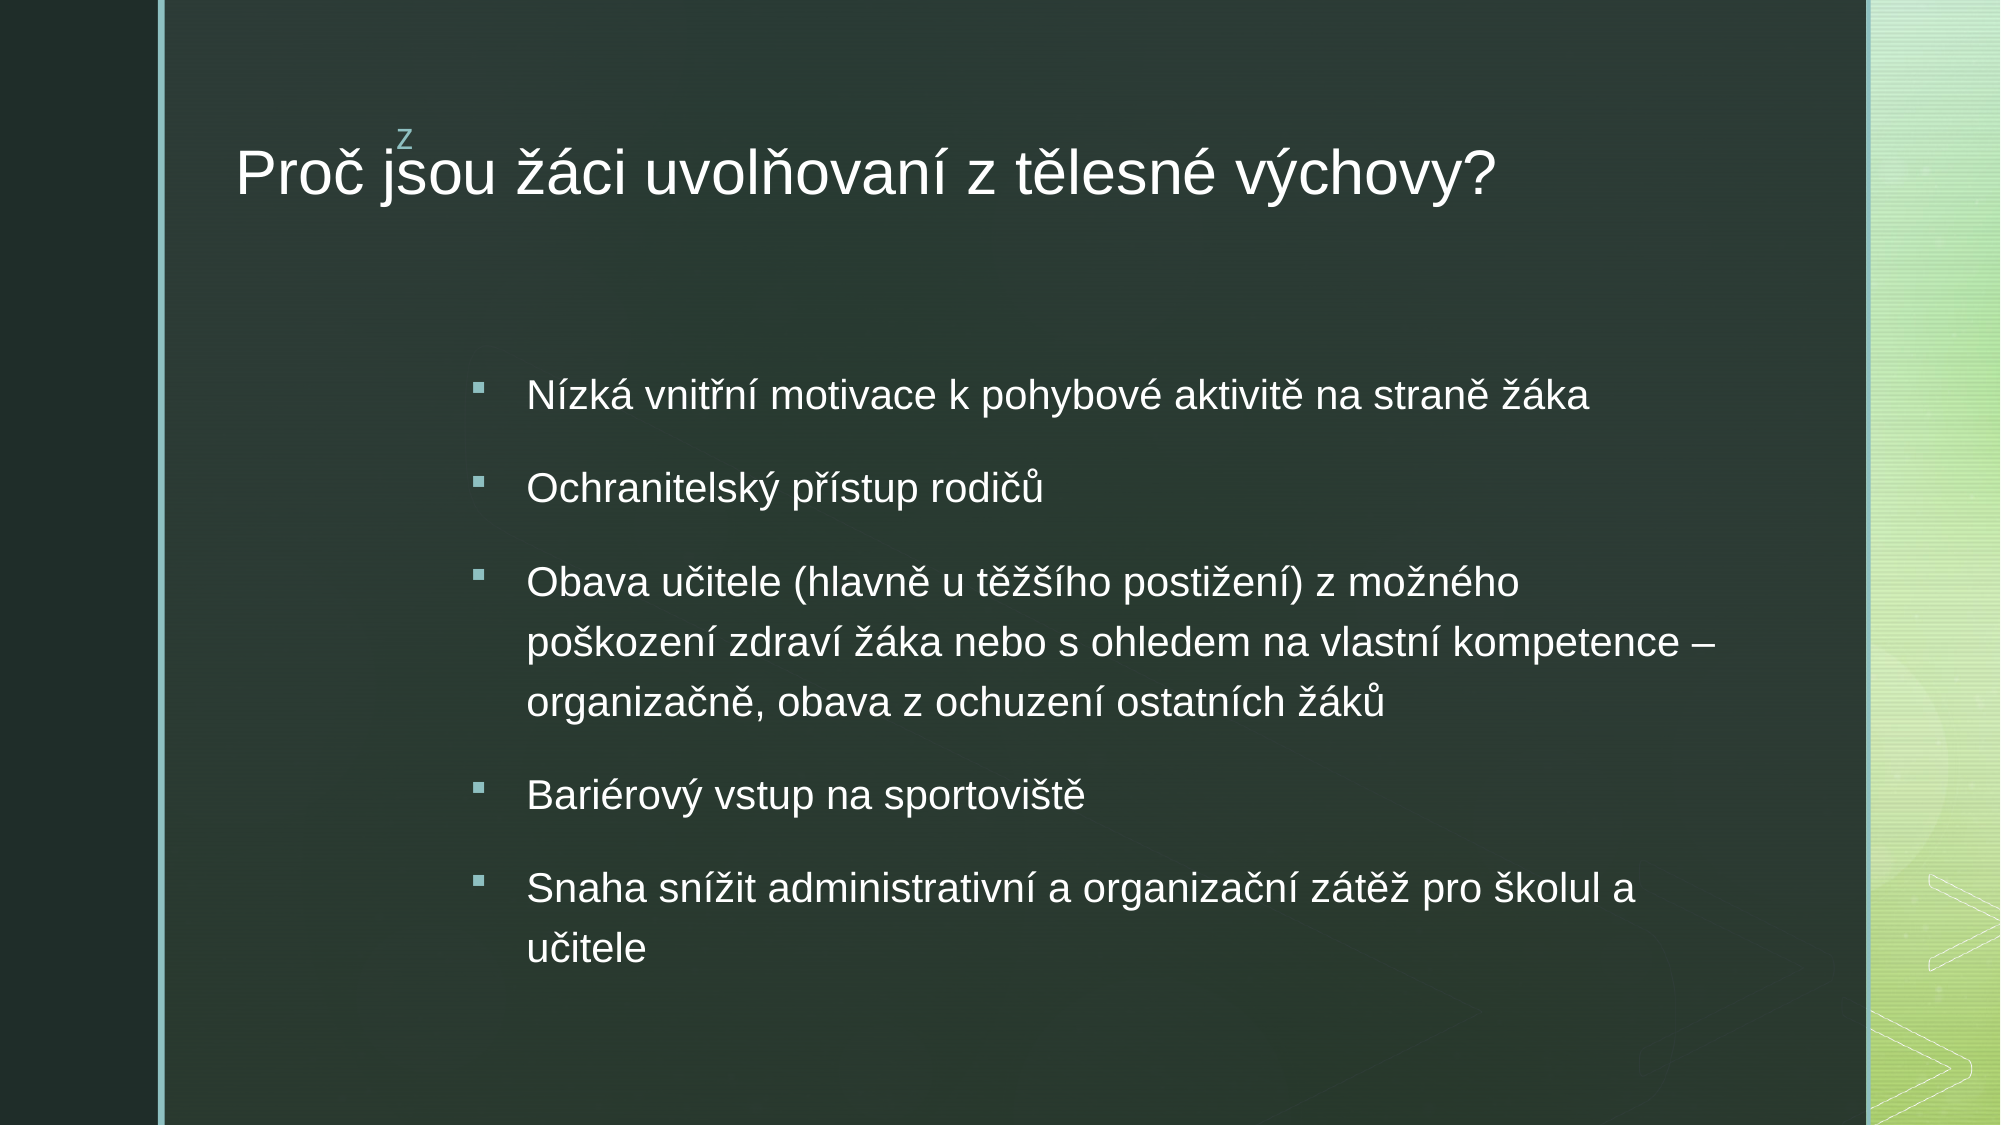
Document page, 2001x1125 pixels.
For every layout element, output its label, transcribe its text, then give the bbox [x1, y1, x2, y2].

title Proč jsou žáci uvolňovaní z tělesné výchovy? [208, 132, 1515, 310]
list Nízká vnitřní motivace k pohybové aktivitě na straně žáka Ochranitelský přístup rodičů Obava učitele (hlavně u těžšího postižení) z možného poškození zdraví žáka nebo s ohledem na vlastní kompetence – organizačně, obava z ochuzení ostatních žáků Bariérový vstup na sportoviště Snaha snížit administrativní a organizační zátěž pro školul a učitele [454, 336, 1734, 993]
picture [1871, 0, 2001, 1125]
